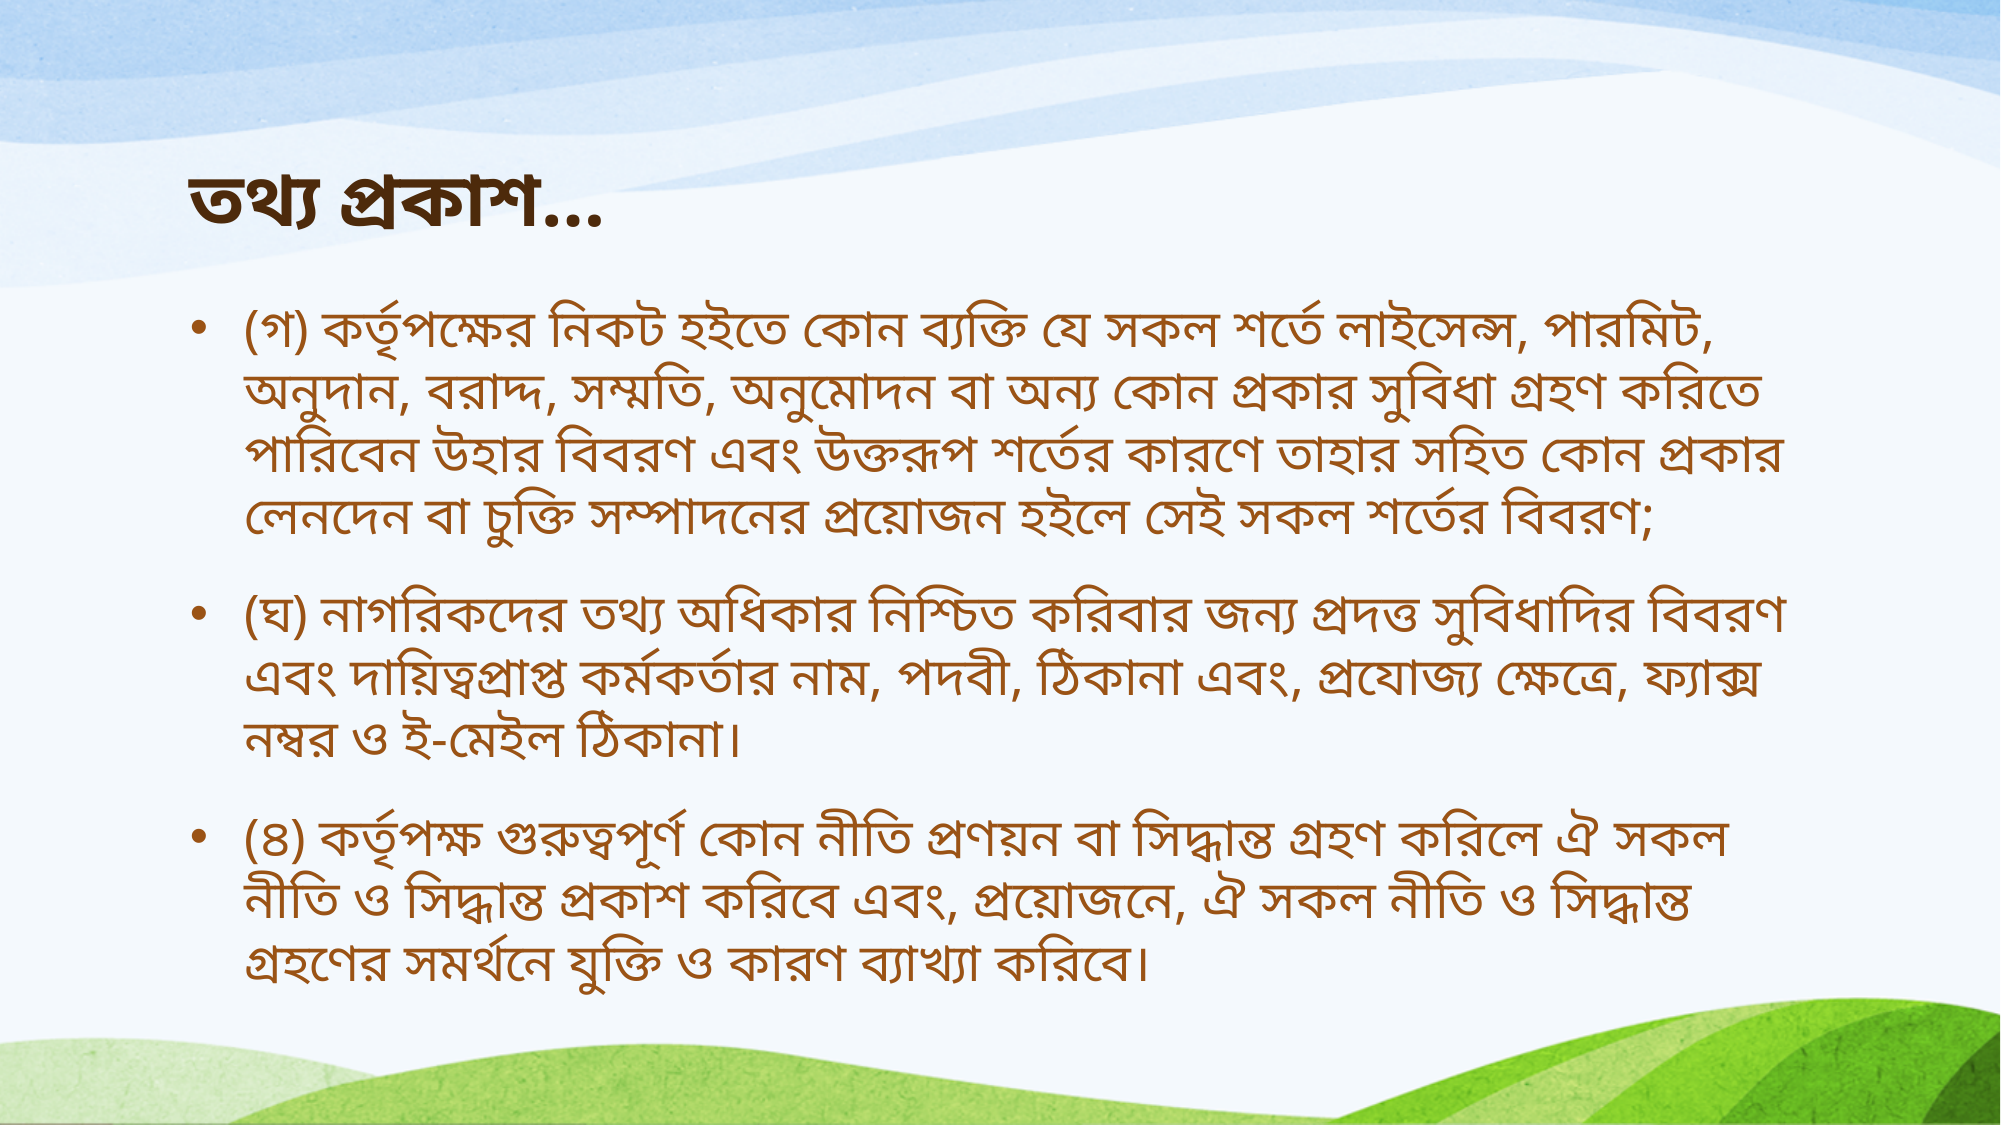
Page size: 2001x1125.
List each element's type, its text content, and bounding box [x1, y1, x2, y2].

list (গ) কর্তৃপক্ষের নিকট হইতে কোন ব্যক্তি যে সকল শর্তে লাইসেন্স, পারমিট, অনুদান, বরাদ্দ, সম্মতি, অনুমোদন বা অন্য কোন প্রকার সুবিধা গ্রহণ করিতে পারিবেন উহার বিবরণ এবং উক্তরূপ শর্তের কারণে তাহার সহিত কোন প্রকার লেনদেন বা চুক্তি সম্পাদনের প্রয়োজন হইলে সেই সকল শর্তের বিবরণ; (ঘ) নাগরিকদের তথ্য অধিকার নিশ্চিত করিবার জন্য প্রদত্ত সুবিধাদির বিবরণ এবং দায়িত্বপ্রাপ্ত কর্মকর্তার নাম, পদবী, ঠিকানা এবং, প্রযোজ্য ক্ষেত্রে, ফ্যাক্স নম্বর ও ই-মেইল ঠিকানা। (৪) কর্তৃপক্ষ গুরুত্বপূর্ণ কোন নীতি প্রণয়ন বা সিদ্ধান্ত গ্রহণ করিলে ঐ সকল নীতি ও সিদ্ধান্ত প্রকাশ করিবে এবং, প্রয়োজনে, ঐ সকল নীতি ও সিদ্ধান্ত গ্রহণের সমর্থনে যুক্তি ও কারণ ব্যাখ্যা করিবে। [174, 287, 1837, 1010]
picture [0, 0, 2001, 1125]
title তথ্য প্রকাশ… [174, 50, 1825, 250]
